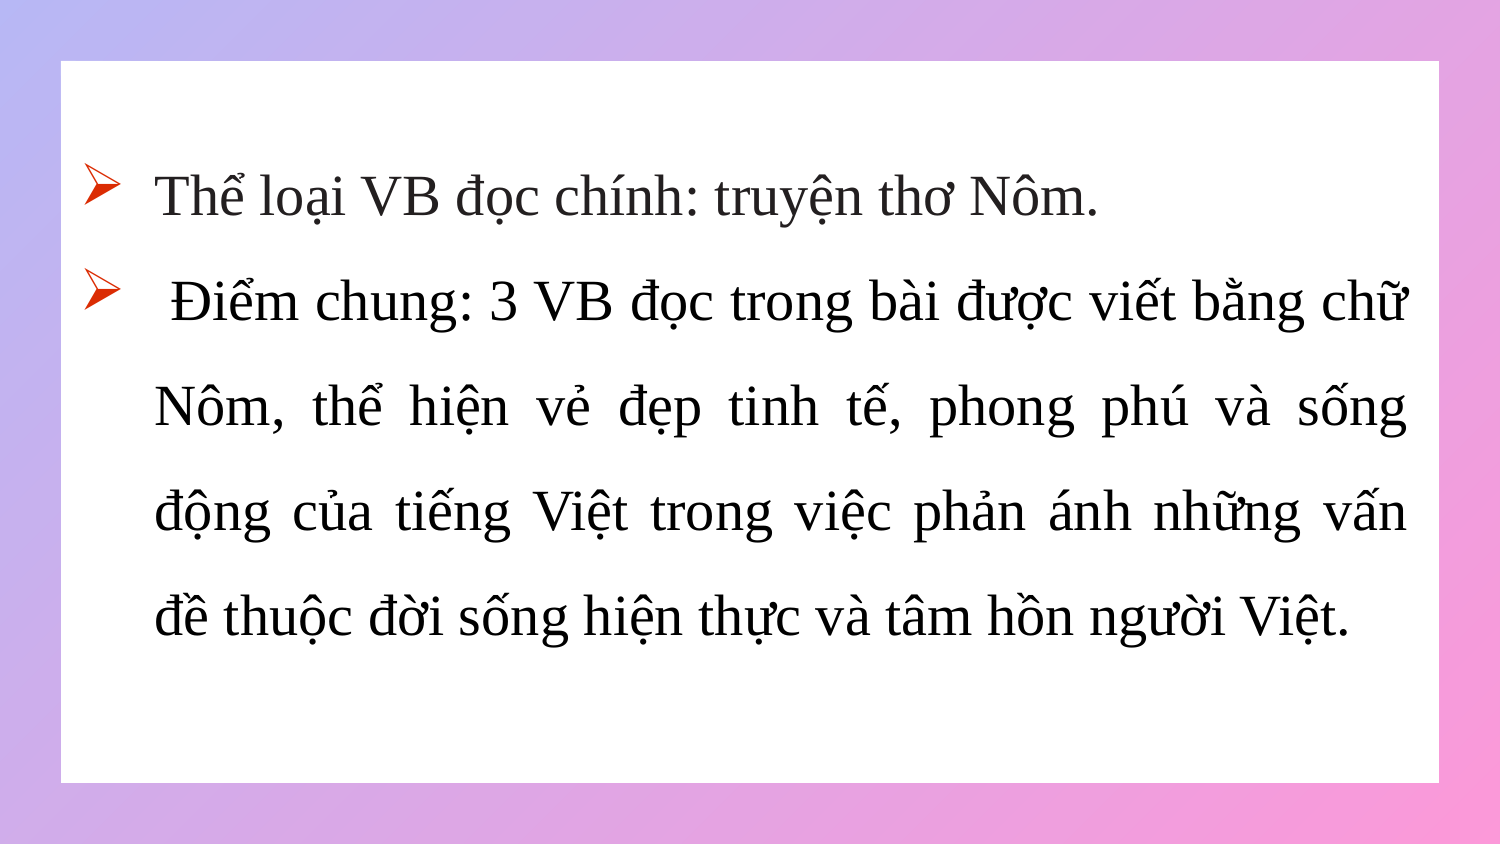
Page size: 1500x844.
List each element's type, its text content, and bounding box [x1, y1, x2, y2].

text_box Thể loại VB đọc chính: truyện thơ Nôm. Điểm chung: 3 VB đọc trong bài được viết bằng chữ Nôm, thể hiện vẻ đẹp tinh tế, phong phú và sống động của tiếng Việt trong việc phản ánh những vấn đề thuộc đời sống hiện thực và tâm hồn người Việt. [64, 114, 1424, 655]
